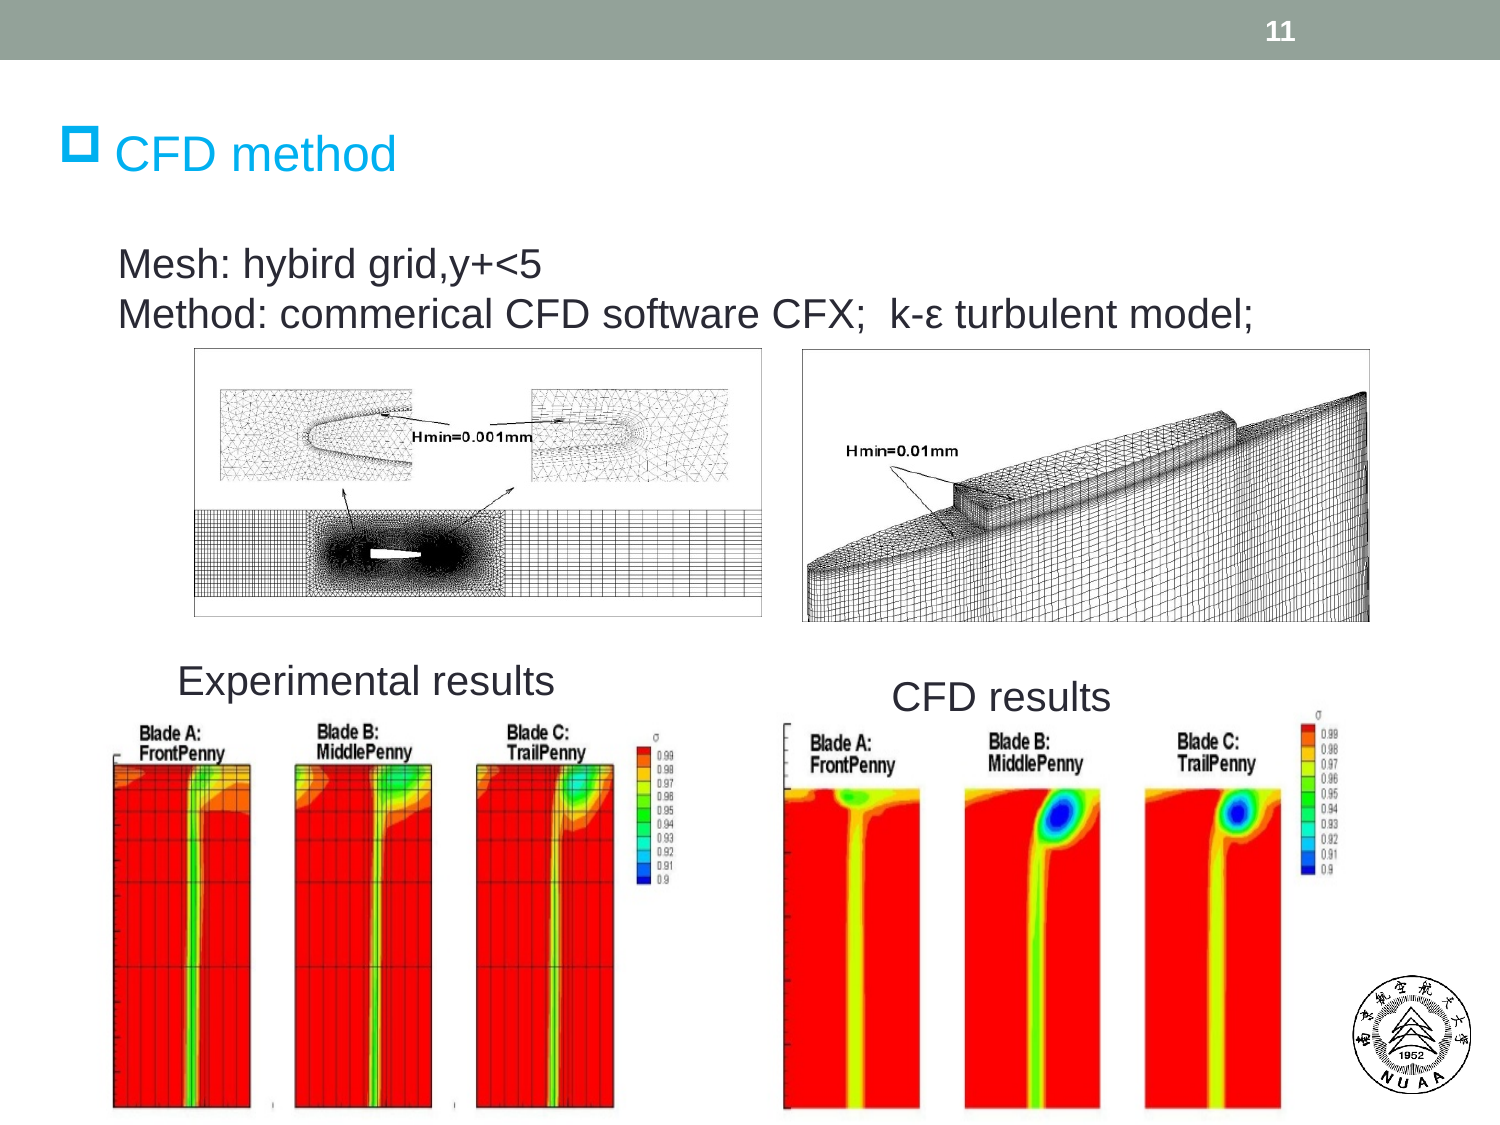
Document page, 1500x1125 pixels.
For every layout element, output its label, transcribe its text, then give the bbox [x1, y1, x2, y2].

text_box Experimental results [162, 646, 571, 706]
picture [194, 348, 763, 617]
picture [761, 692, 1471, 1125]
picture [90, 709, 680, 1125]
text_box CFD results [876, 662, 1127, 689]
slide_number 11 [1250, 3, 1425, 57]
text_box Mesh: hybird grid,y+<5 Method: commerical CFD software CFX; k-ε turbulent model; [102, 229, 1281, 344]
text_box CFD method [43, 113, 413, 189]
picture [802, 349, 1371, 622]
